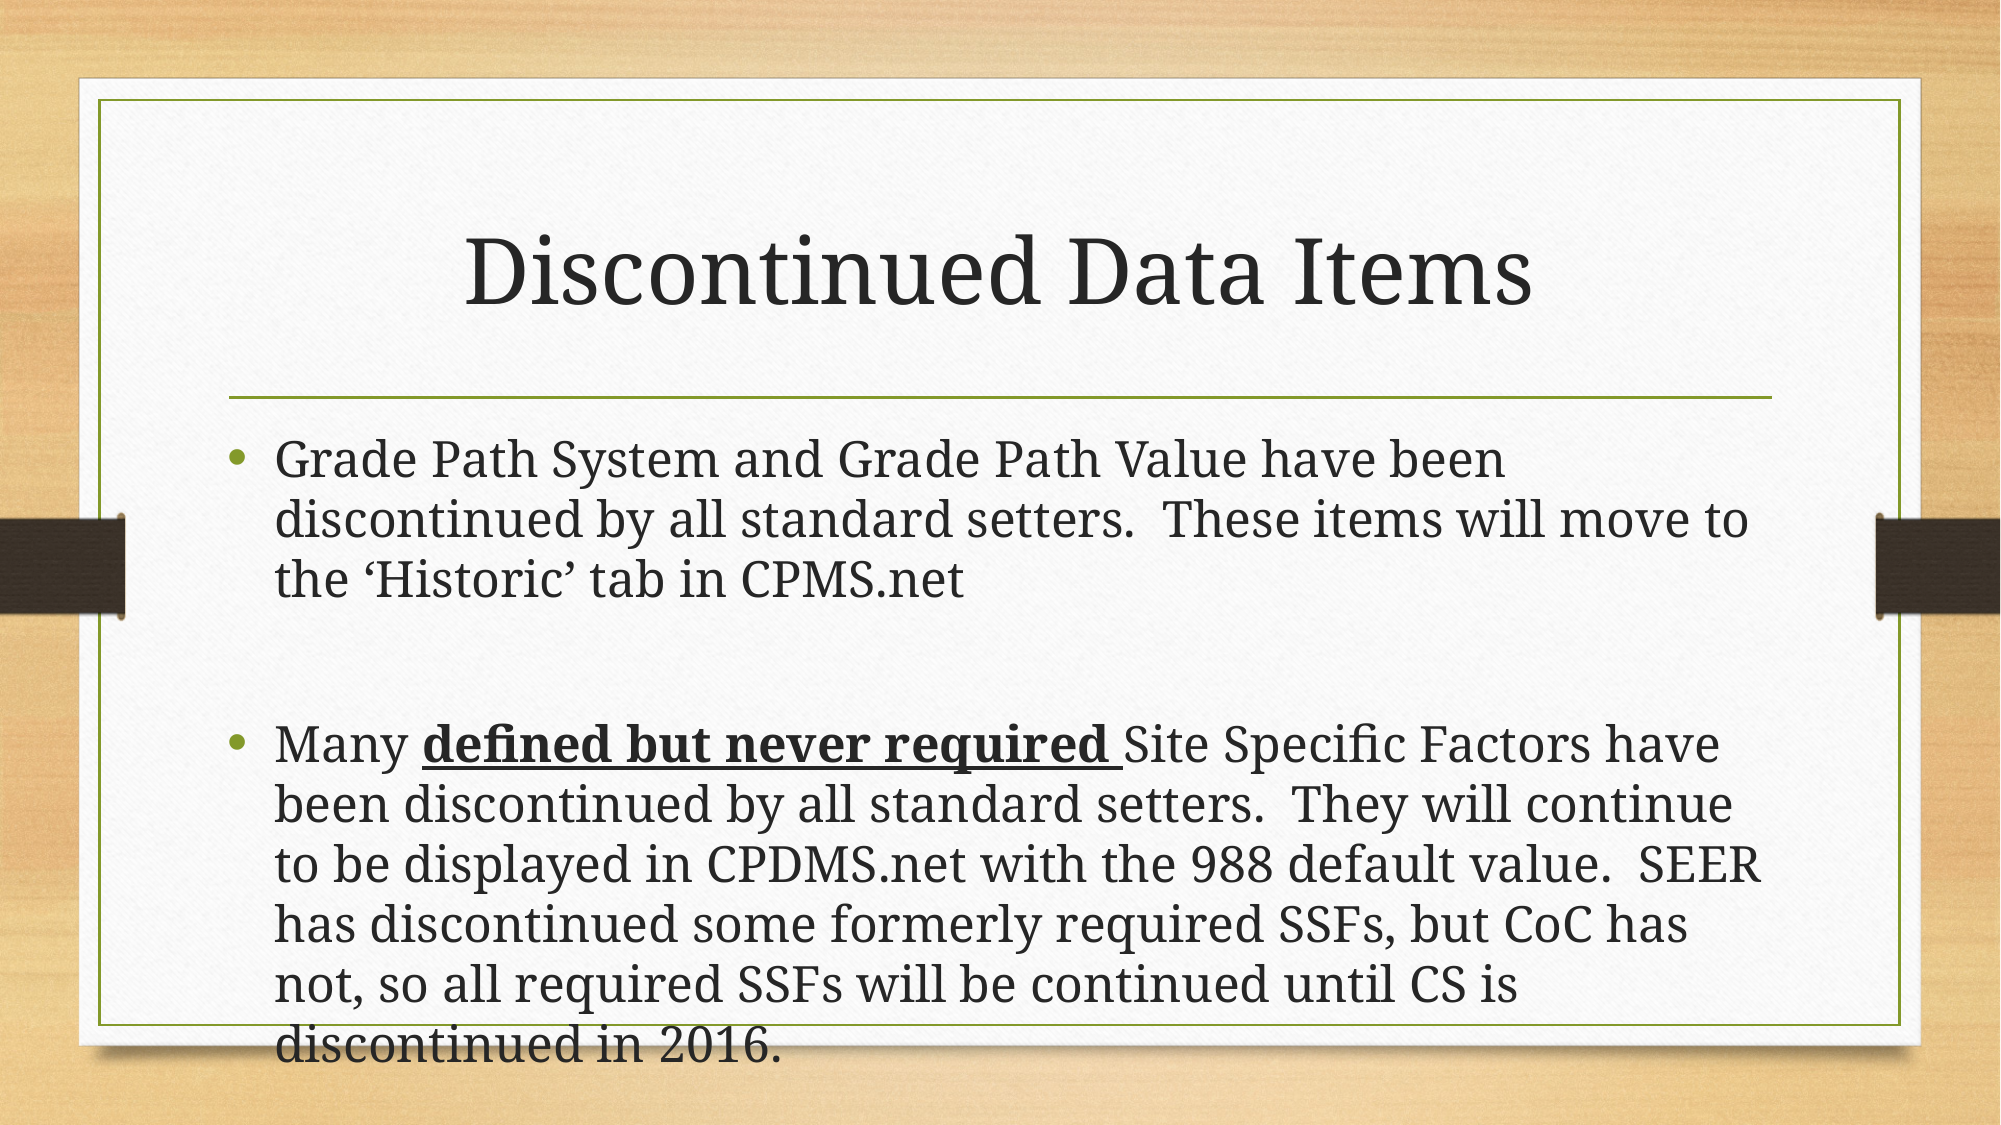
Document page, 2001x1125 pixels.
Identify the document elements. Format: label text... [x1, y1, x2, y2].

list Grade Path System and Grade Path Value have been discontinued by all standard setters. These items will move to the ‘Historic’ tab in CPMS.net Many defined but never required Site Specific Factors have been discontinued by all standard setters. They will continue to be displayed in CPDMS.net with the 988 default value. SEER has discontinued some formerly required SSFs, but CoC has not, so all required SSFs will be continued until CS is discontinued in 2016. [212, 419, 1788, 964]
title Discontinued Data Items [212, 161, 1788, 375]
picture [0, 0, 2001, 1125]
